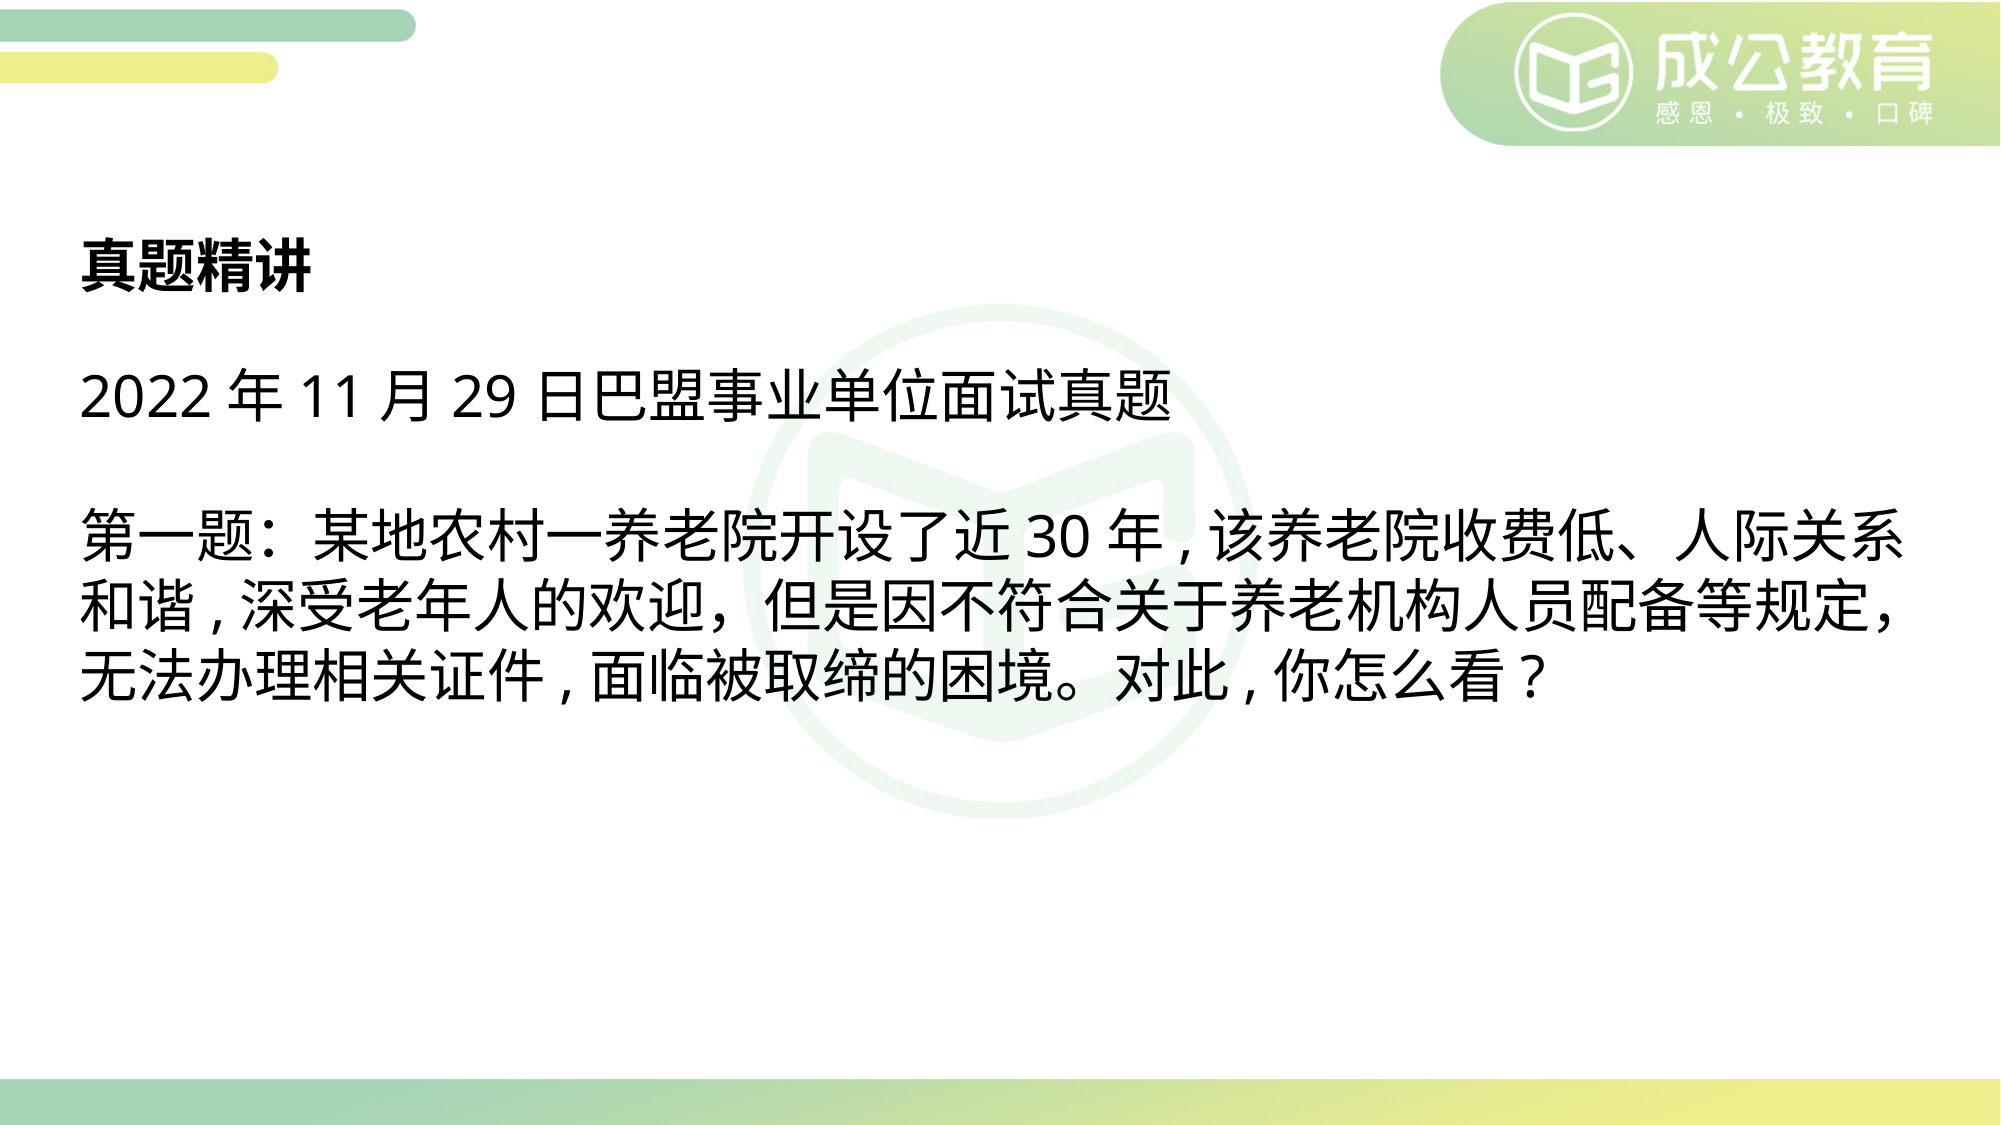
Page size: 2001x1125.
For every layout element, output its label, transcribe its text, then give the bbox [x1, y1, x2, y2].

text_box 2022年11月29日巴盟事业单位面试真题 第一题：某地农村一养老院开设了近30年,该养老院收费低、人际关系和谐,深受老年人的欢迎，但是因不符合关于养老机构人员配备等规定，无法办理相关证件,面临被取缔的困境。对此,你怎么看? [64, 351, 1936, 857]
picture [0, 0, 2001, 1125]
title 真题精讲 [64, 221, 1934, 308]
